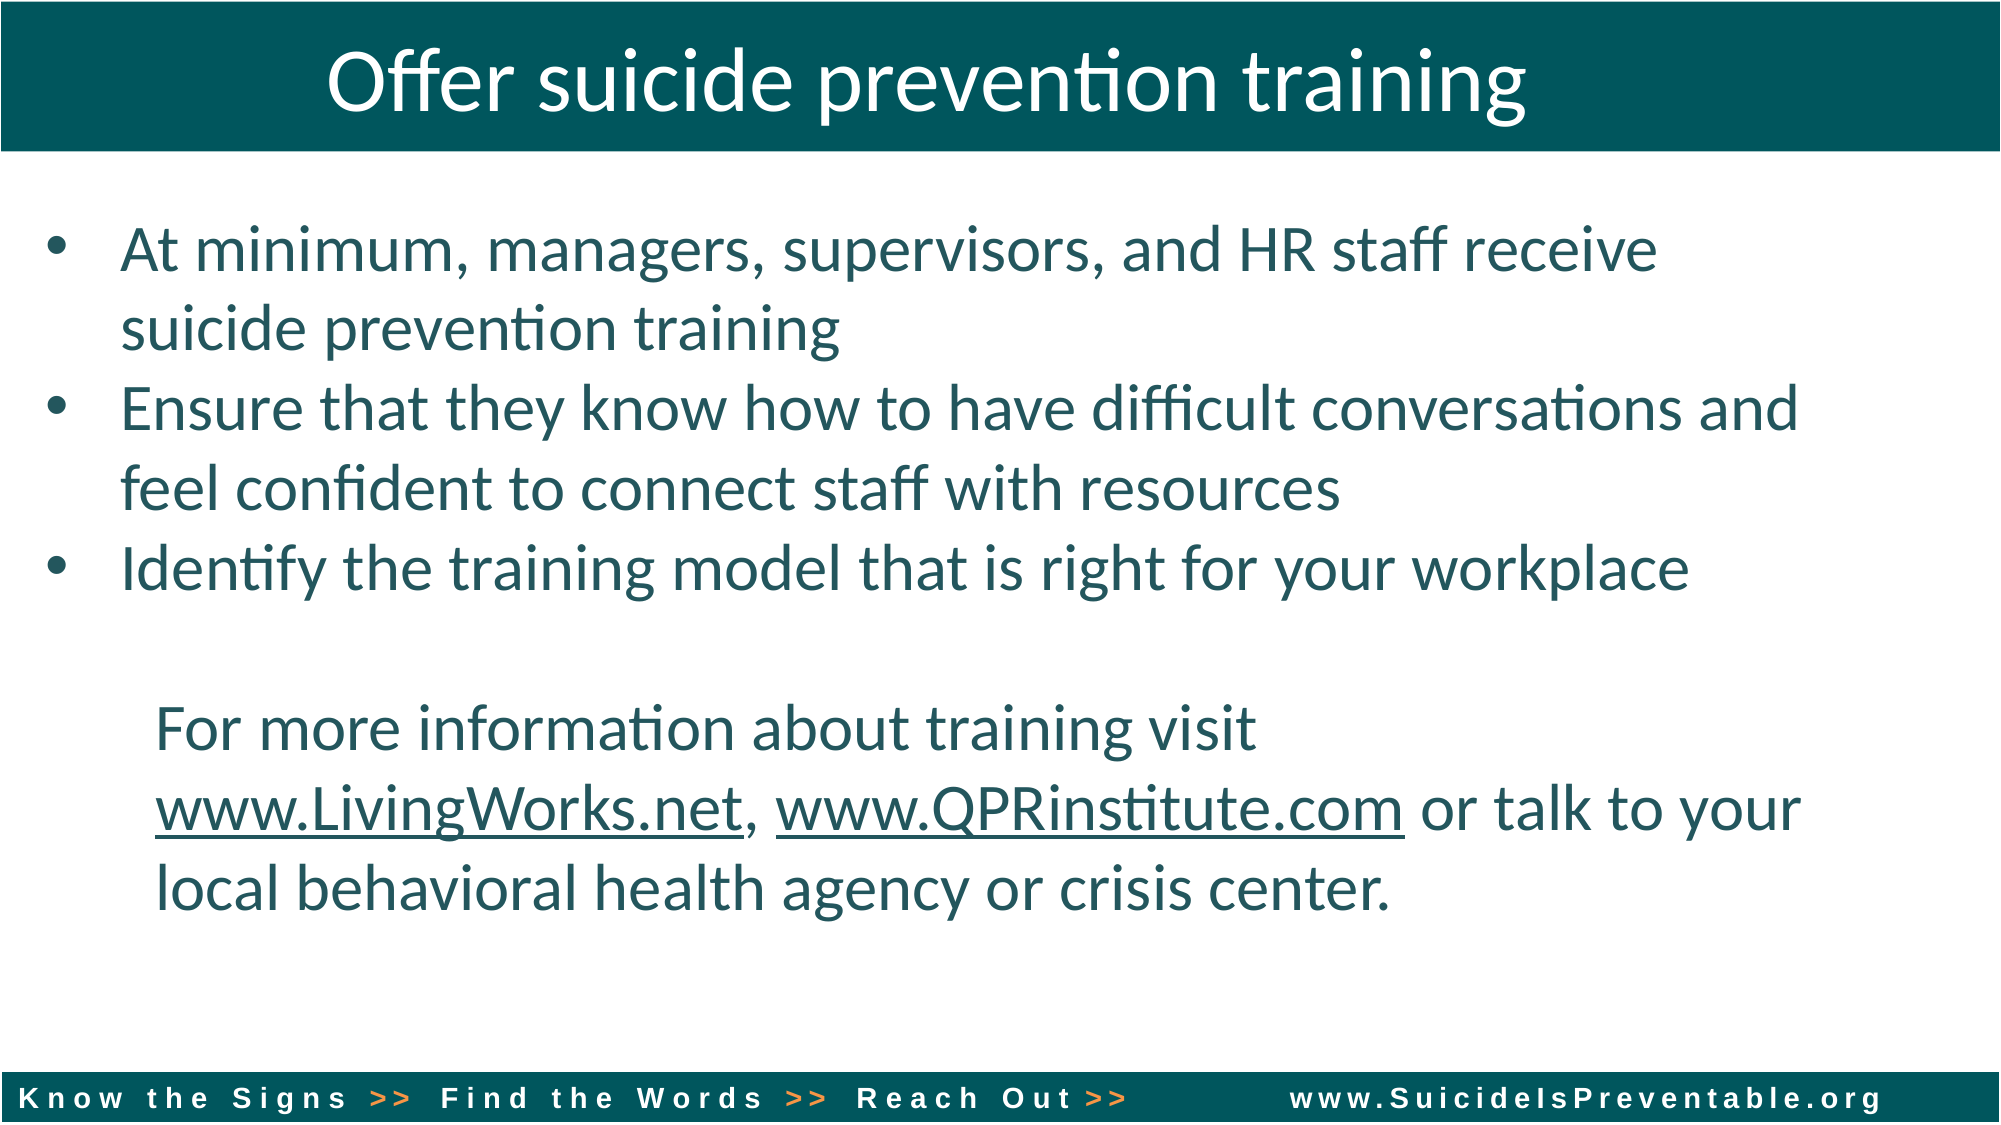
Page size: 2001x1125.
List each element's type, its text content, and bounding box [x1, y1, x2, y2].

text_box At minimum, managers, supervisors, and HR staff receive suicide prevention training Ensure that they know how to have difficult conversations and feel confident to connect staff with resources Identify the training model that is right for your workplace For more information about training visit www.LivingWorks.net, www.QPRinstitute.com or talk to your local behavioral health agency or crisis center. [30, 196, 1857, 1072]
text_box K n o w t h e S i g n s >> F i n d t h e W o r d s >> R e a c h O u t >> www.SuicideIsPreventable.org [1, 1070, 2000, 1124]
text_box Offer suicide prevention training [311, 12, 1545, 138]
text_box [1, 1, 2000, 152]
